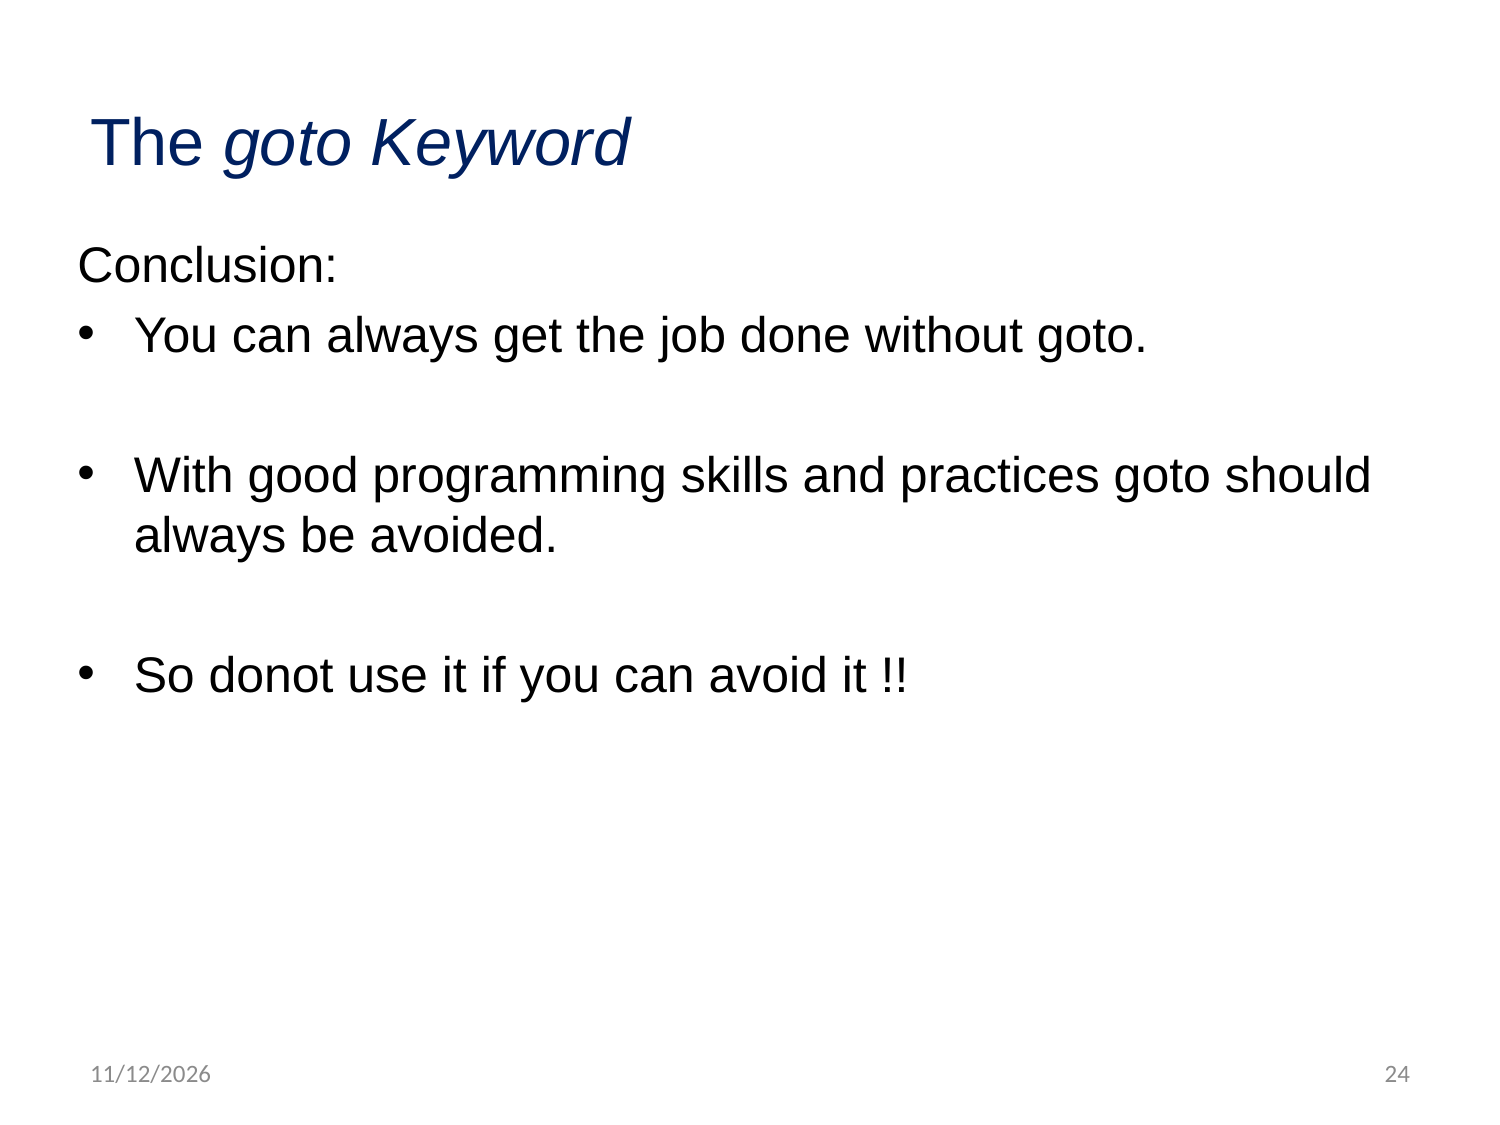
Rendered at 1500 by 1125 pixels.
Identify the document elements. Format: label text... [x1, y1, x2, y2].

slide_number 24 [1074, 1042, 1425, 1103]
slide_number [75, 1042, 425, 1103]
list Conclusion: You can always get the job done without goto. With good programming skills and practices goto should always be avoided. So donot use it if you can avoid it !! [62, 224, 1413, 725]
title The goto Keyword [75, 45, 1425, 233]
